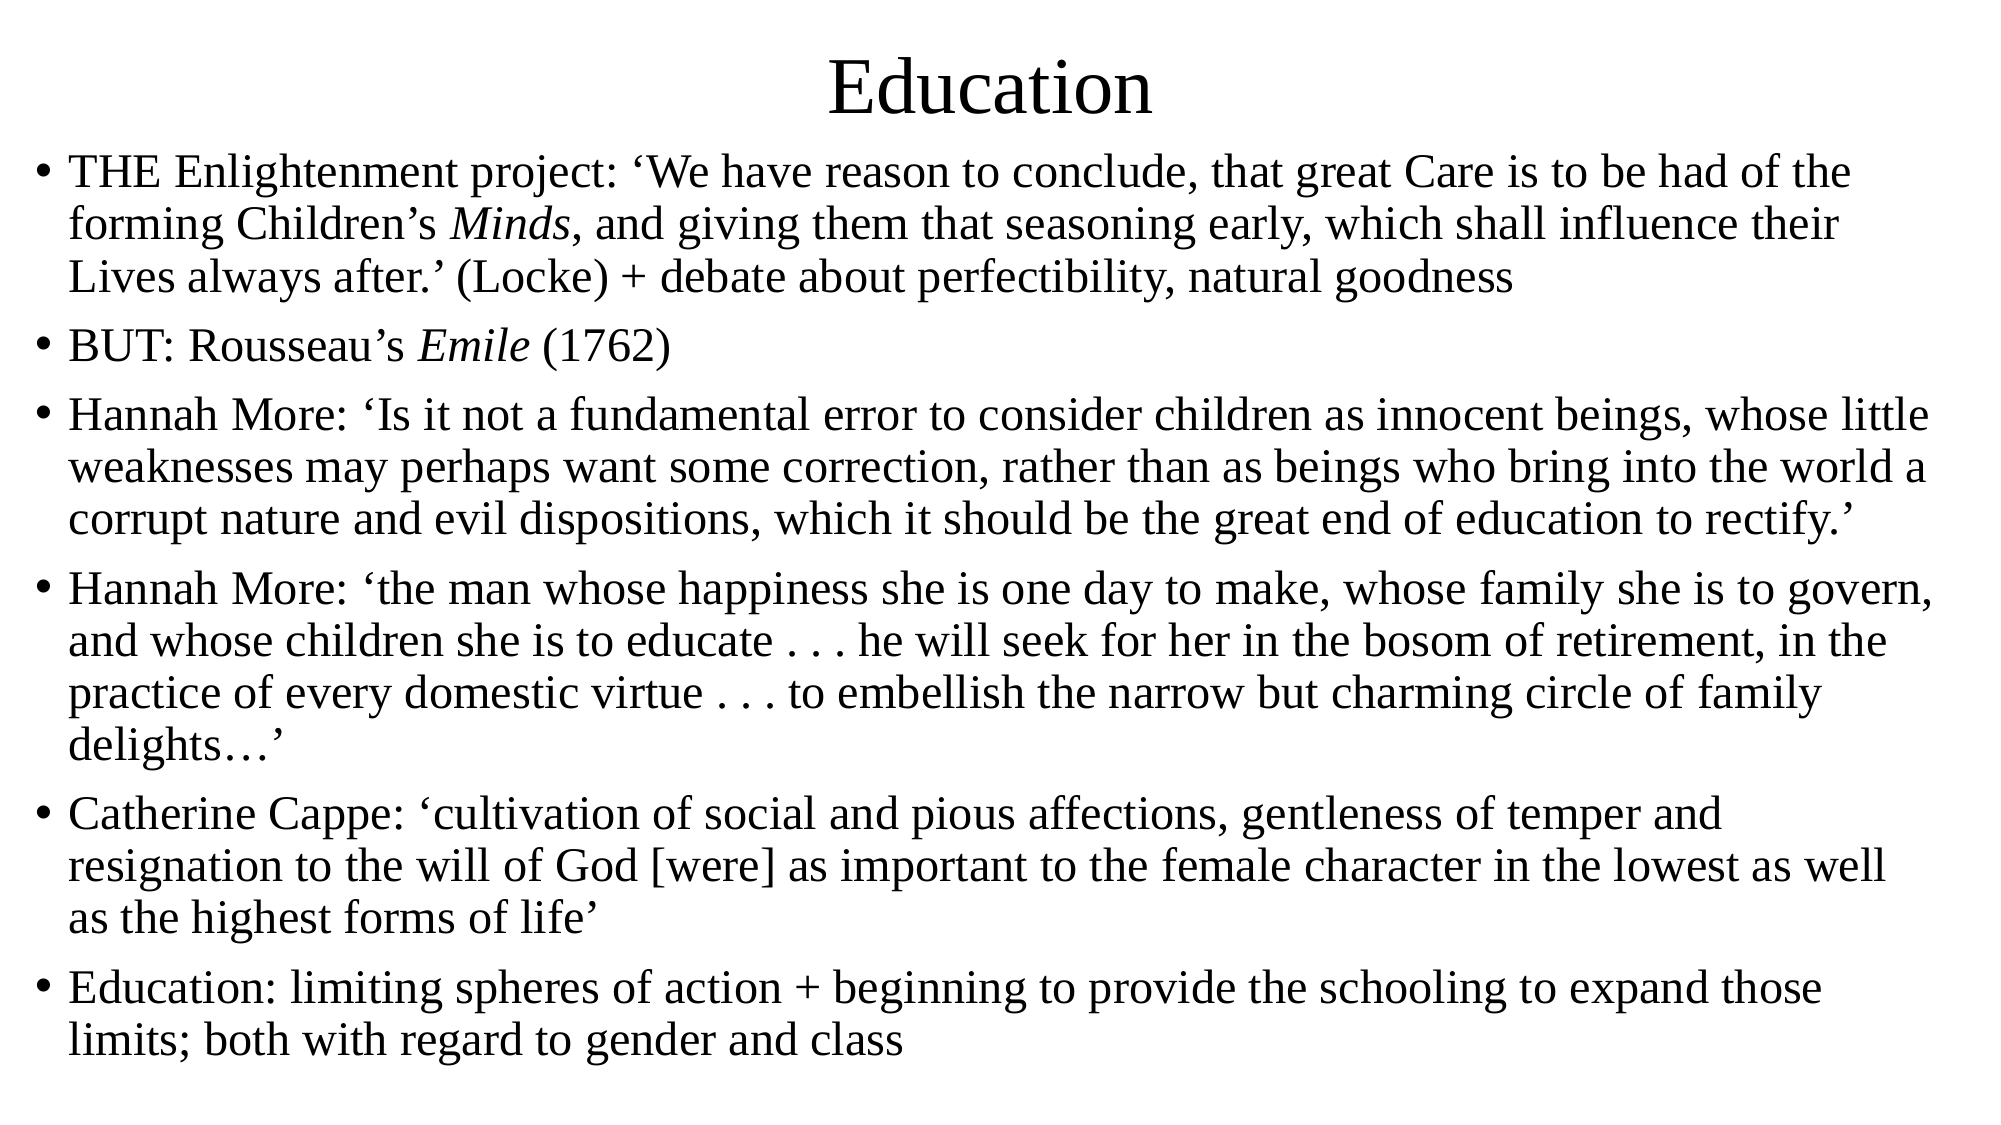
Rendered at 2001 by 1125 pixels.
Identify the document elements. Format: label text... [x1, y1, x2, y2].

list THE Enlightenment project: ‘We have reason to conclude, that great Care is to be had of the forming Children’s Minds, and giving them that seasoning early, which shall influence their Lives always after.’ (Locke) + debate about perfectibility, natural goodness BUT: Rousseau’s Emile (1762) Hannah More: ‘Is it not a fundamental error to consider children as innocent beings, whose little weaknesses may perhaps want some correction, rather than as beings who bring into the world a corrupt nature and evil dispositions, which it should be the great end of education to rectify.’ Hannah More: ‘the man whose happiness she is one day to make, whose family she is to govern, and whose children she is to educate . . . he will seek for her in the bosom of retirement, in the practice of every domestic virtue . . . to embellish the narrow but charming circle of family delights…’ Catherine Cappe: ‘cultivation of social and pious affections, gentleness of temper and resignation to the will of God [were] as important to the female character in the lowest as well as the highest forms of life’ Education: limiting spheres of action + beginning to provide the schooling to expand those limits; both with regard to gender and class [20, 138, 1957, 1088]
title Education [137, 35, 1845, 138]
